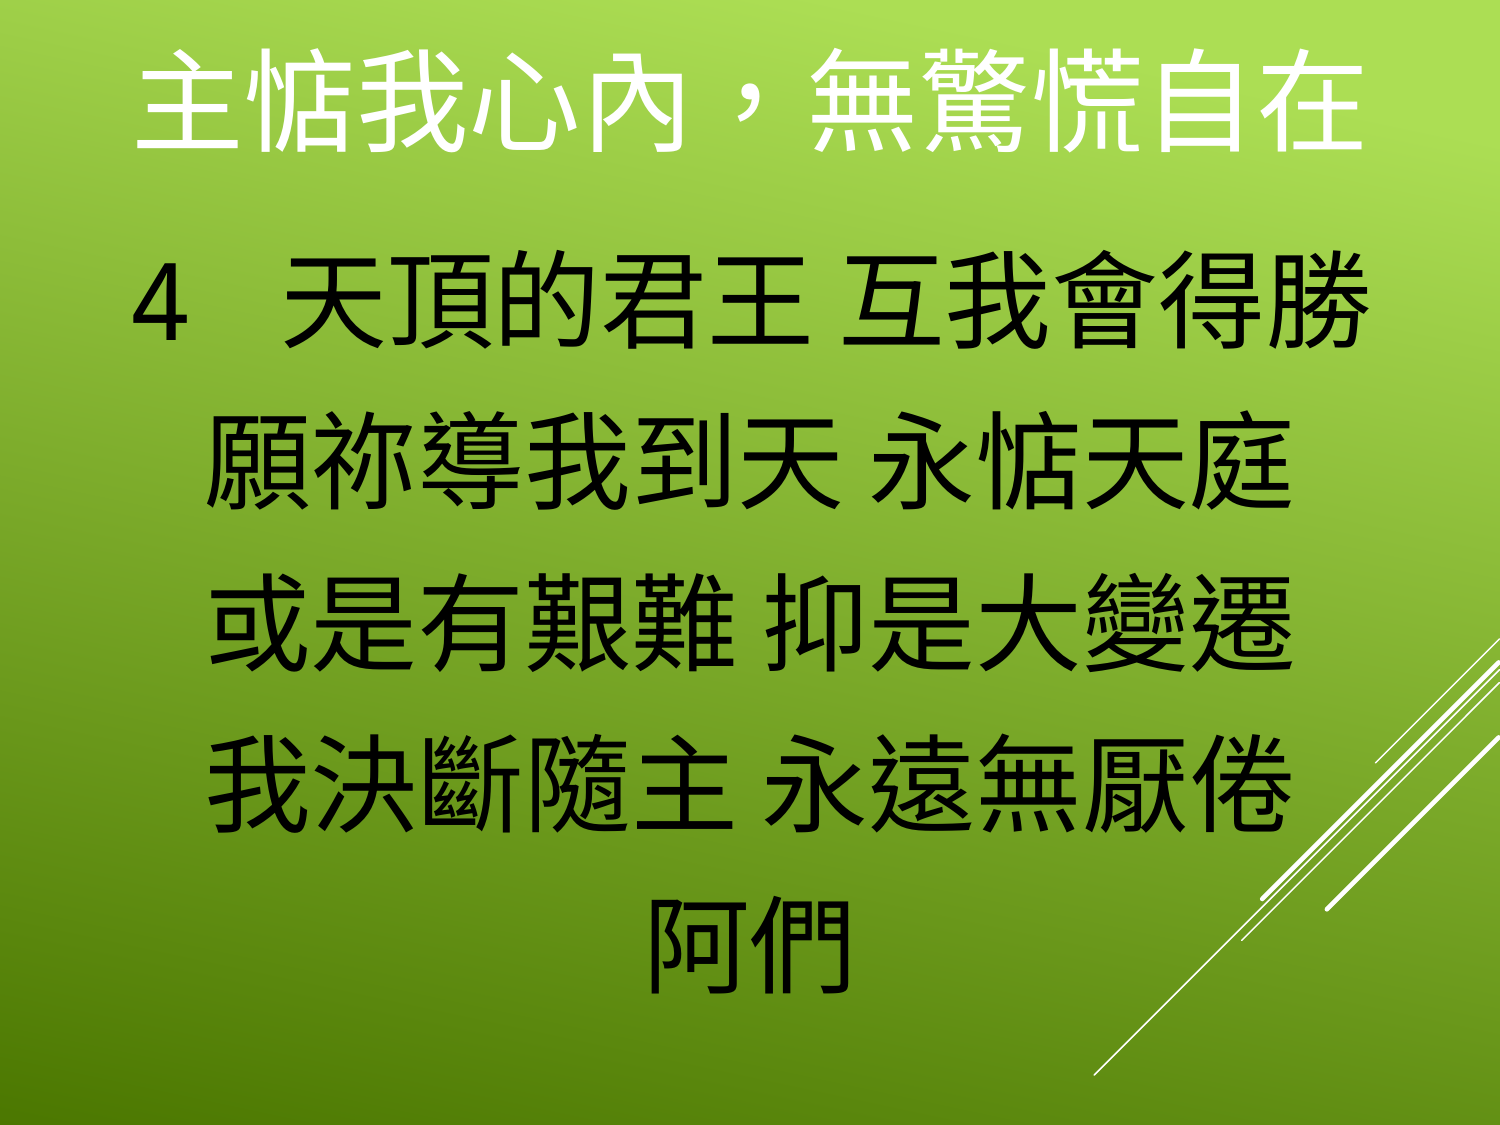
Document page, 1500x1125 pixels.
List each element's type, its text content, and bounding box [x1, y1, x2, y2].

title 主惦我心內，無驚慌自在 [62, 37, 1438, 161]
list 4 天頂的君王 互我會得勝 願祢導我到天 永惦天庭 或是有艱難 抑是大變遷 我決斷隨主 永遠無厭倦 阿們 [62, 224, 1438, 1016]
